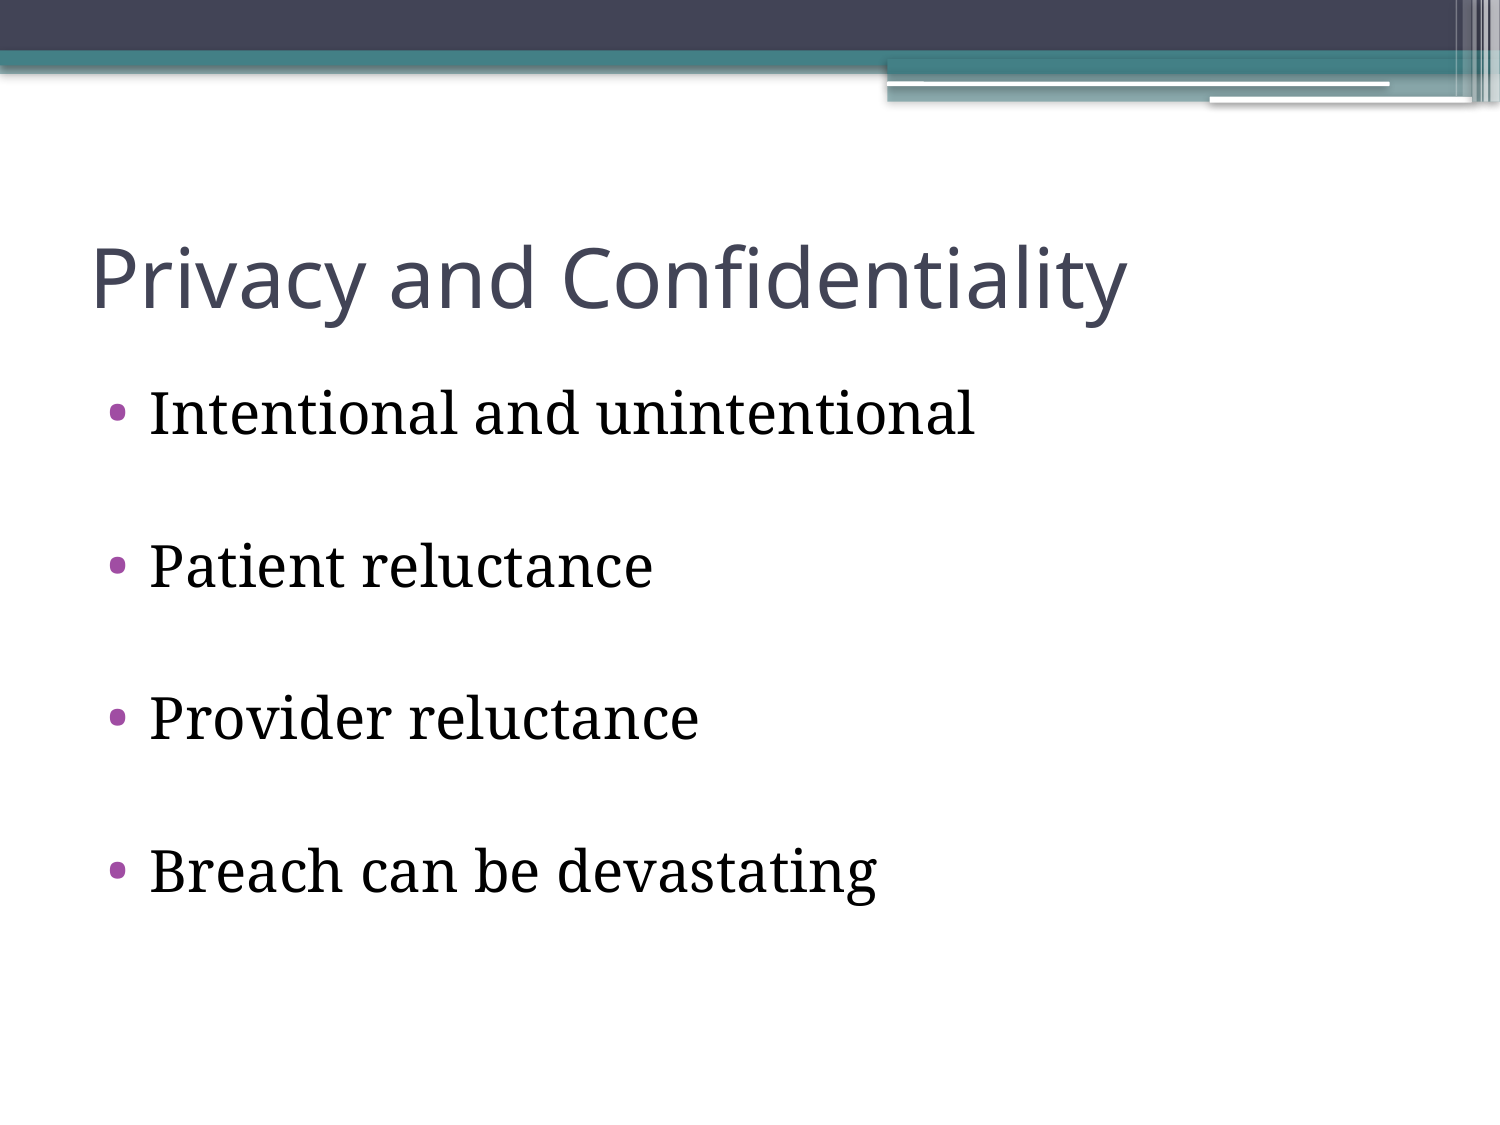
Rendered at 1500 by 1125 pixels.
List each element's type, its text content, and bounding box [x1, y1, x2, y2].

list Intentional and unintentional Patient reluctance Provider reluctance Breach can be devastating [75, 368, 1425, 1079]
title Privacy and Confidentiality [75, 187, 1425, 363]
